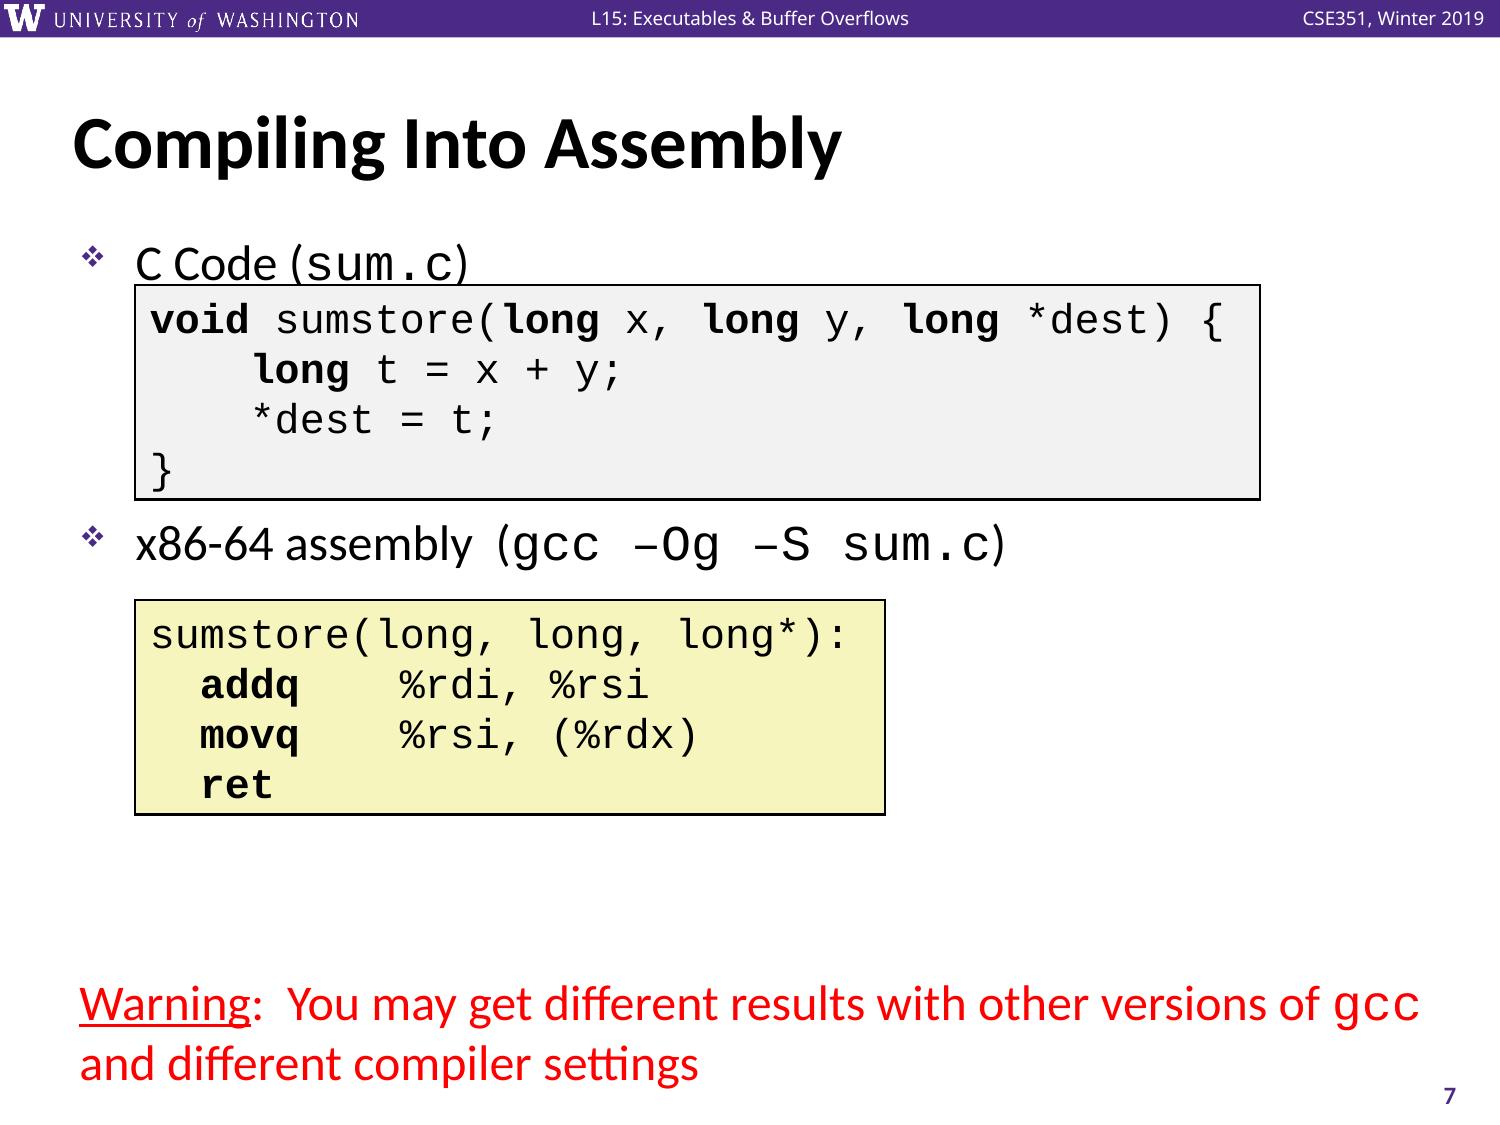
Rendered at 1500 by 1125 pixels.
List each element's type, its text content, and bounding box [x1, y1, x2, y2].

picture [4, 4, 358, 32]
list C Code (sum.c) x86-64 assembly (gcc –Og –S sum.c) Warning: You may get different results with other versions of gcc and different compiler settings [64, 223, 1438, 1040]
text_box void sumstore(long x, long y, long *dest) { long t = x + y; *dest = t; } [134, 284, 1260, 500]
slide_number 7 [1400, 1065, 1500, 1125]
title Compiling Into Assembly [58, 71, 1438, 206]
text_box sumstore(long, long, long*): addq %rdi, %rsi movq %rsi, (%rdx) ret [134, 599, 885, 815]
